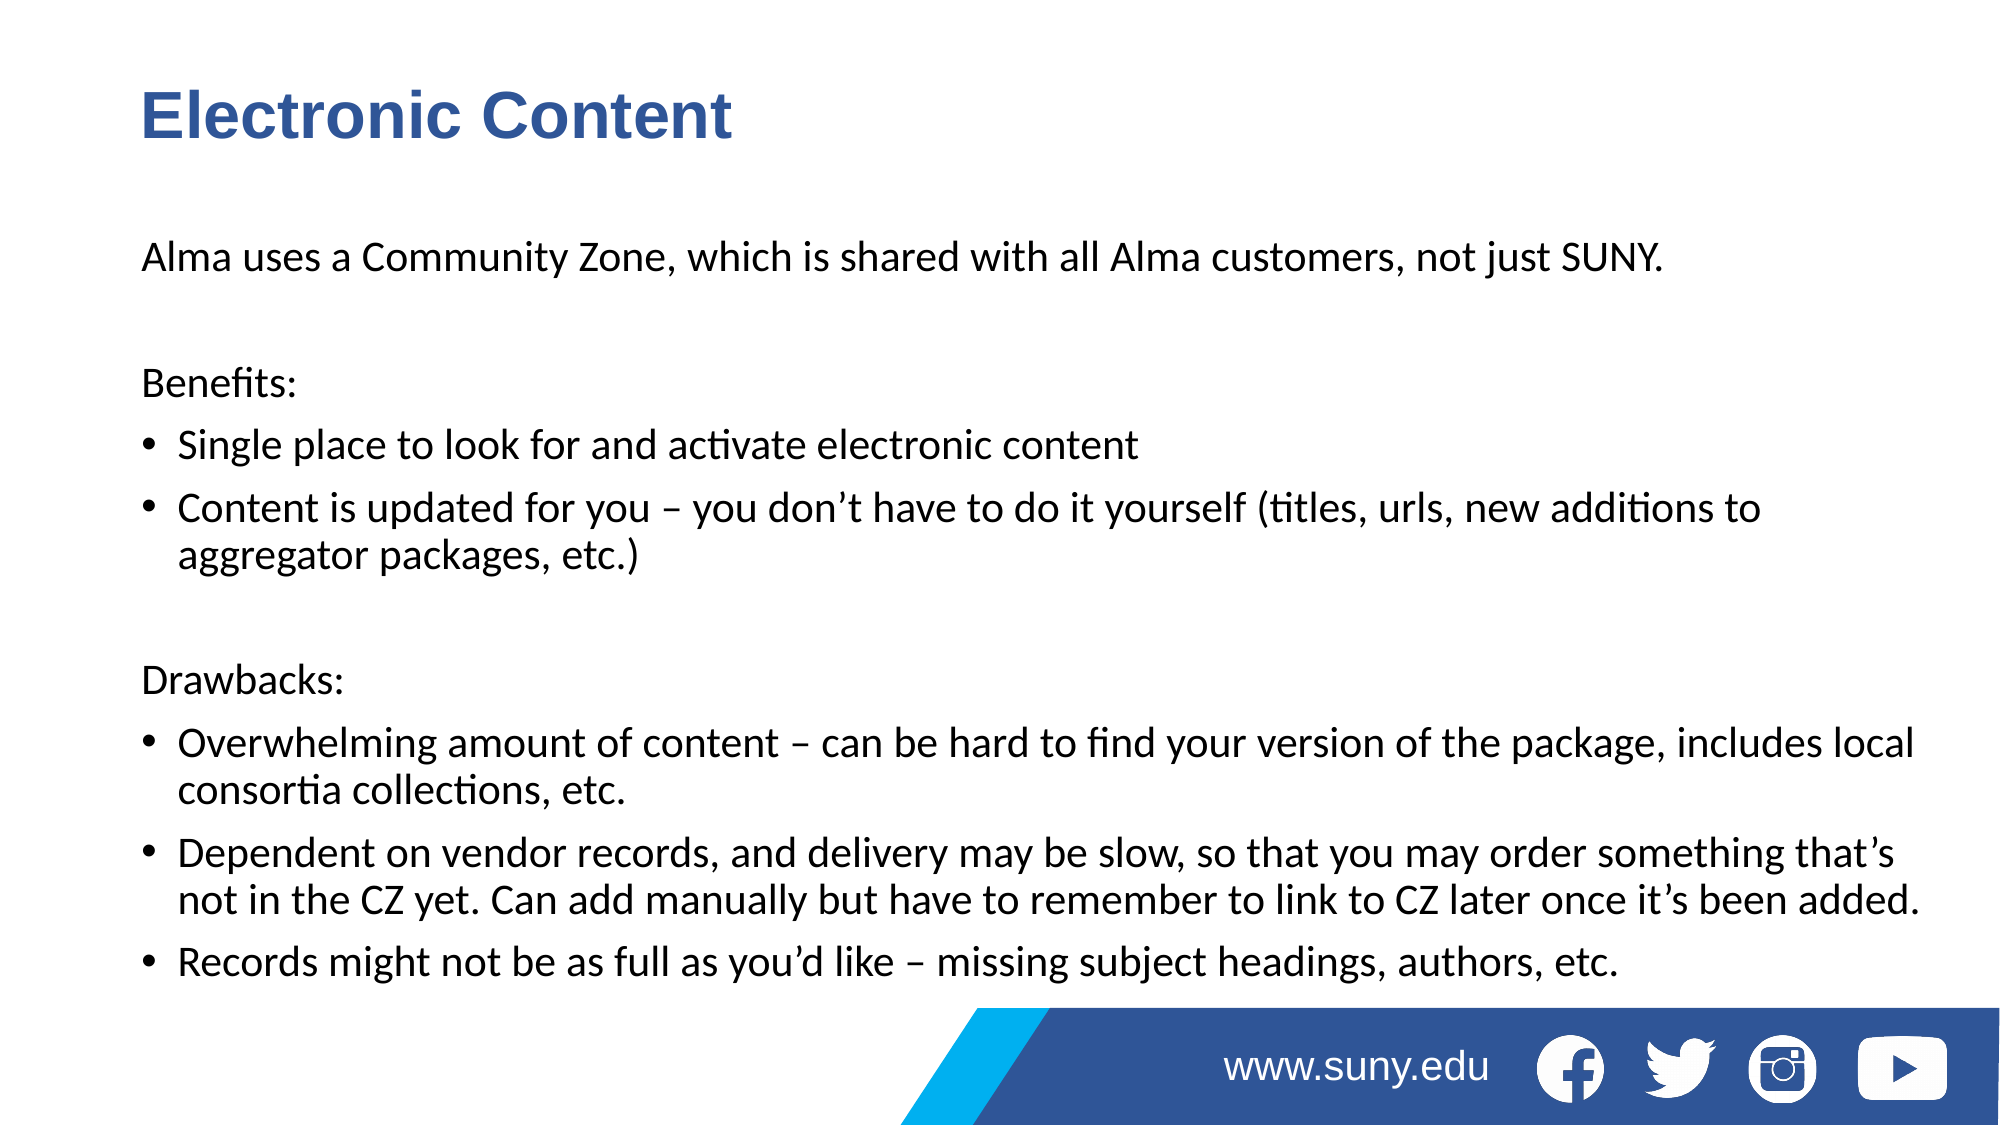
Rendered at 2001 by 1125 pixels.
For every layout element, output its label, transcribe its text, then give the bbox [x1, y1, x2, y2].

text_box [900, 1007, 2000, 1125]
text_box Alma uses a Community Zone, which is shared with all Alma customers, not just SUNY. Benefits: Single place to look for and activate electronic content Content is updated for you – you don’t have to do it yourself (titles, urls, new additions to aggregator packages, etc.) Drawbacks: Overwhelming amount of content – can be hard to find your version of the package, includes local consortia collections, etc. Dependent on vendor records, and delivery may be slow, so that you may order something that’s not in the CZ yet. Can add manually but have to remember to link to CZ later once it’s been added. Records might not be as full as you’d like – missing subject headings, authors, etc. [126, 226, 1947, 1002]
text_box Electronic Content [126, 64, 1863, 159]
